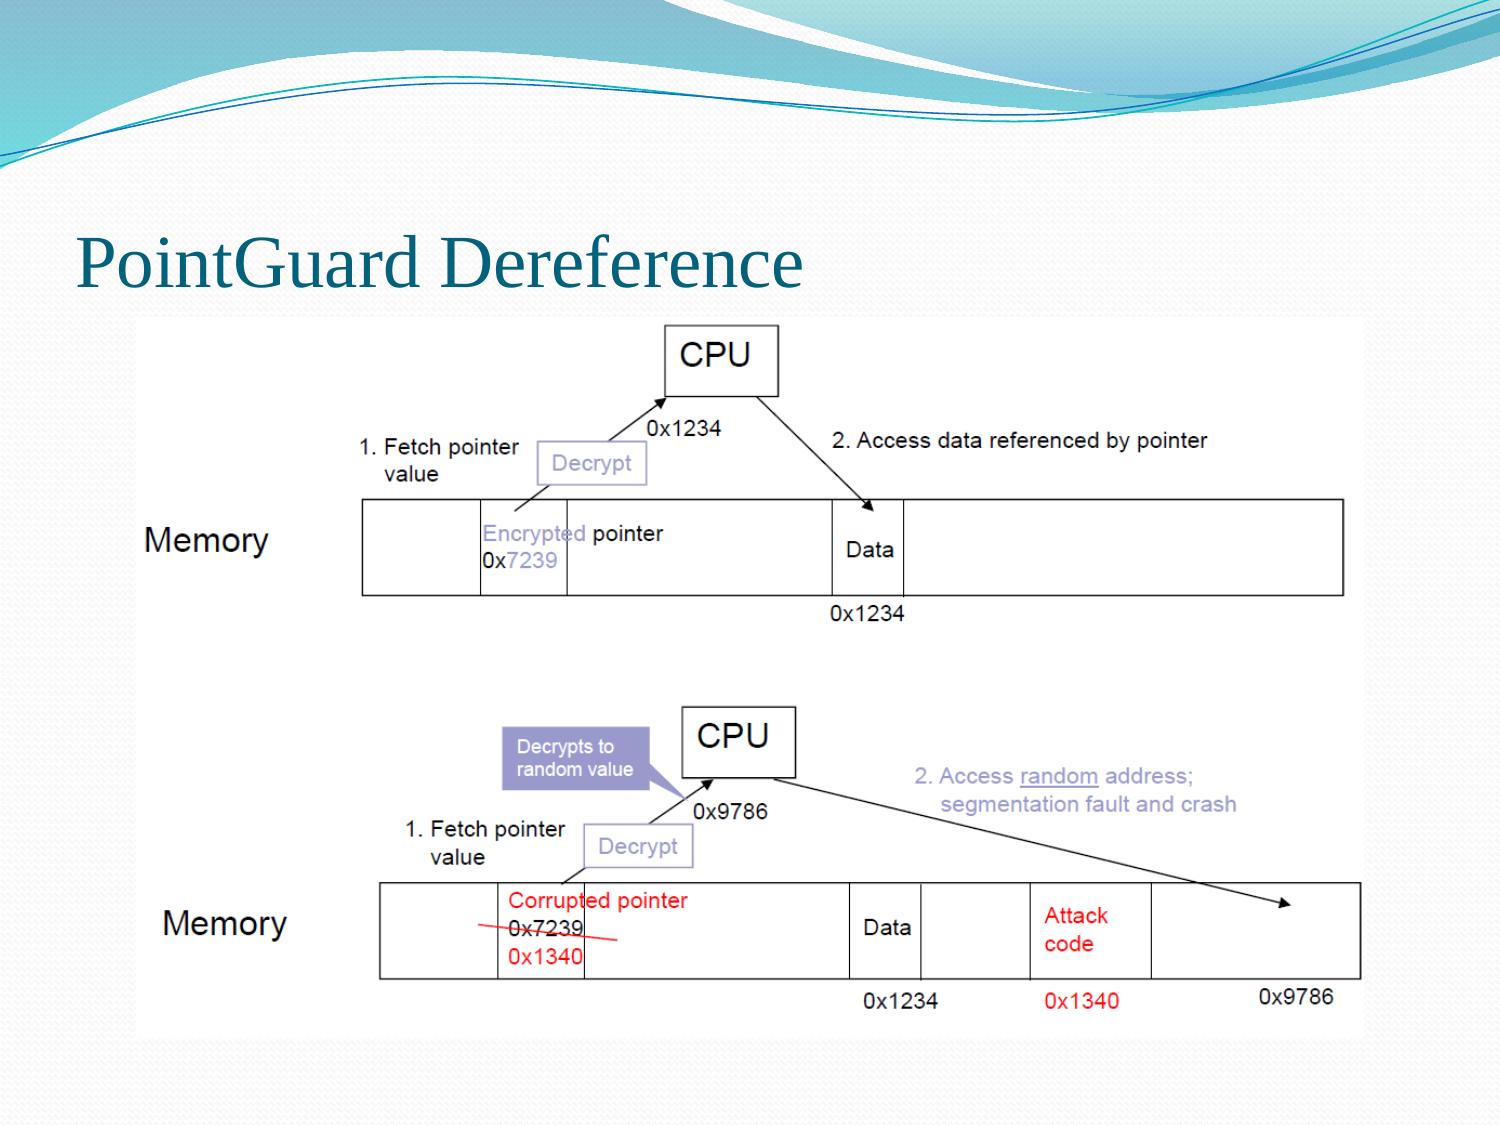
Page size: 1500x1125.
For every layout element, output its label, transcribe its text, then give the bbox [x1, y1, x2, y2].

title PointGuard Dereference [75, 115, 1425, 303]
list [136, 317, 1364, 1038]
